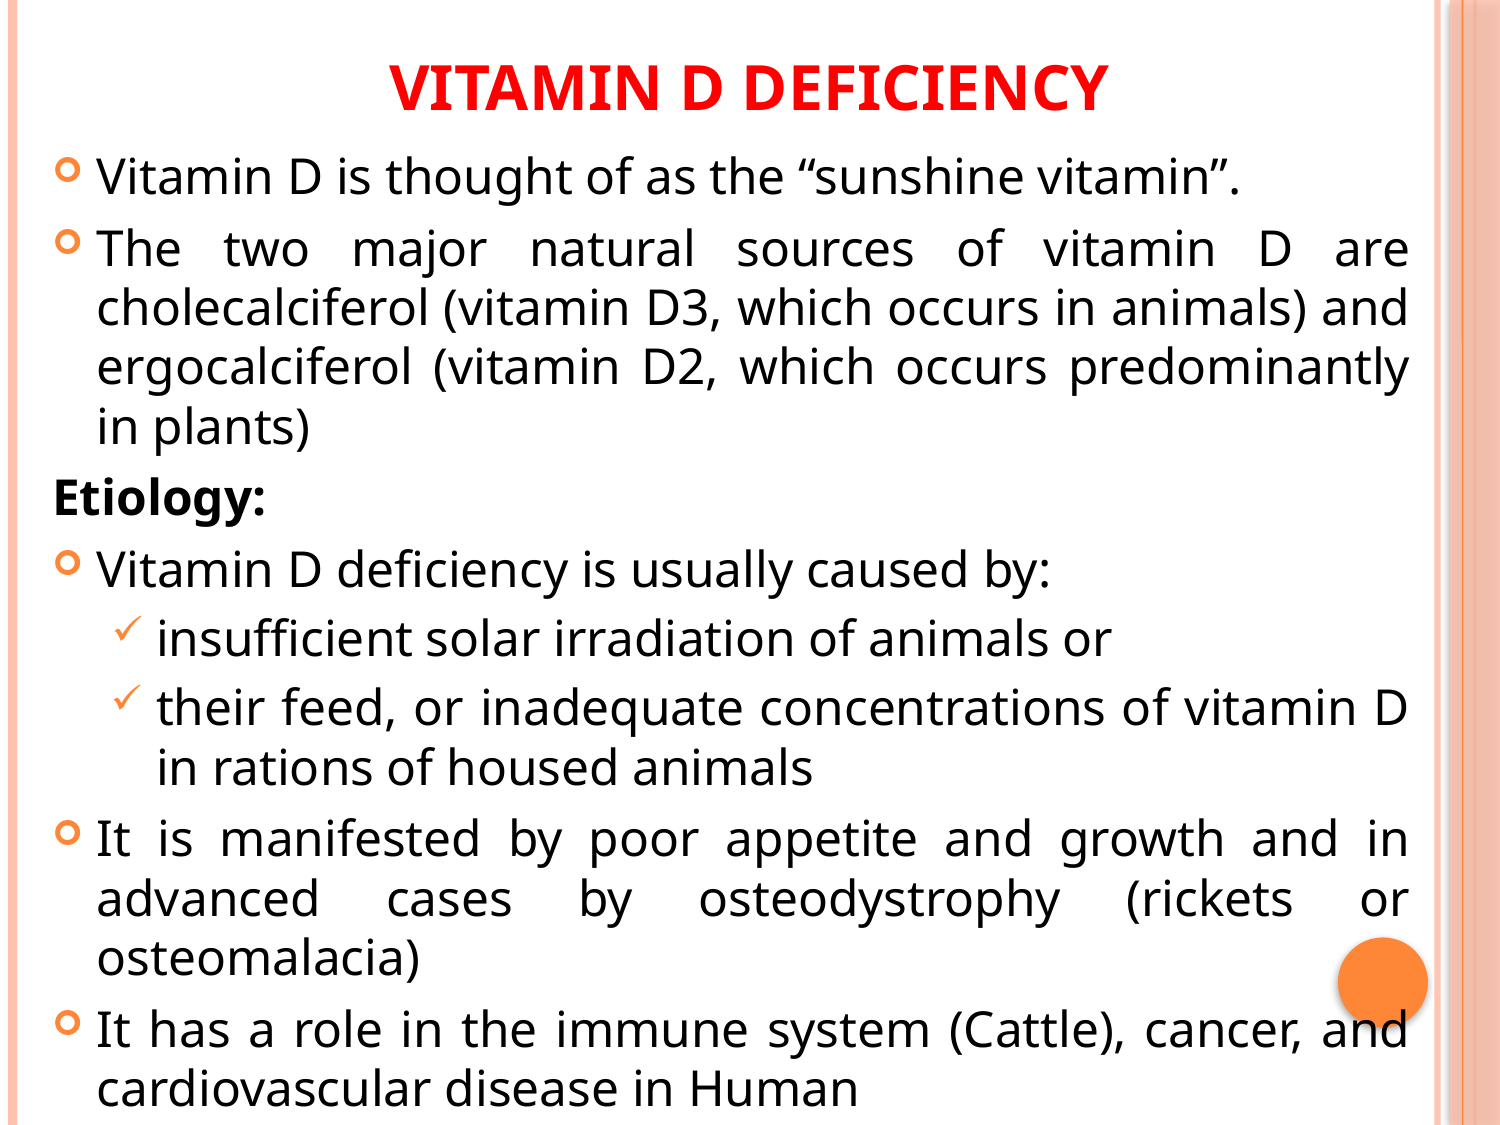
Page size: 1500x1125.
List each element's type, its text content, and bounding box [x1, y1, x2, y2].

title VITAMIN D DEFICIENCY [75, 37, 1425, 130]
list Vitamin D is thought of as the “sunshine vitamin”. The two major natural sources of vitamin D are cholecalciferol (vitamin D3, which occurs in animals) and ergocalciferol (vitamin D2, which occurs predominantly in plants) Etiology: Vitamin D deficiency is usually caused by: insufficient solar irradiation of animals or their feed, or inadequate concentrations of vitamin D in rations of housed animals It is manifested by poor appetite and growth and in advanced cases by osteodystrophy (rickets or osteomalacia) It has a role in the immune system (Cattle), cancer, and cardiovascular disease in Human [37, 137, 1425, 1125]
